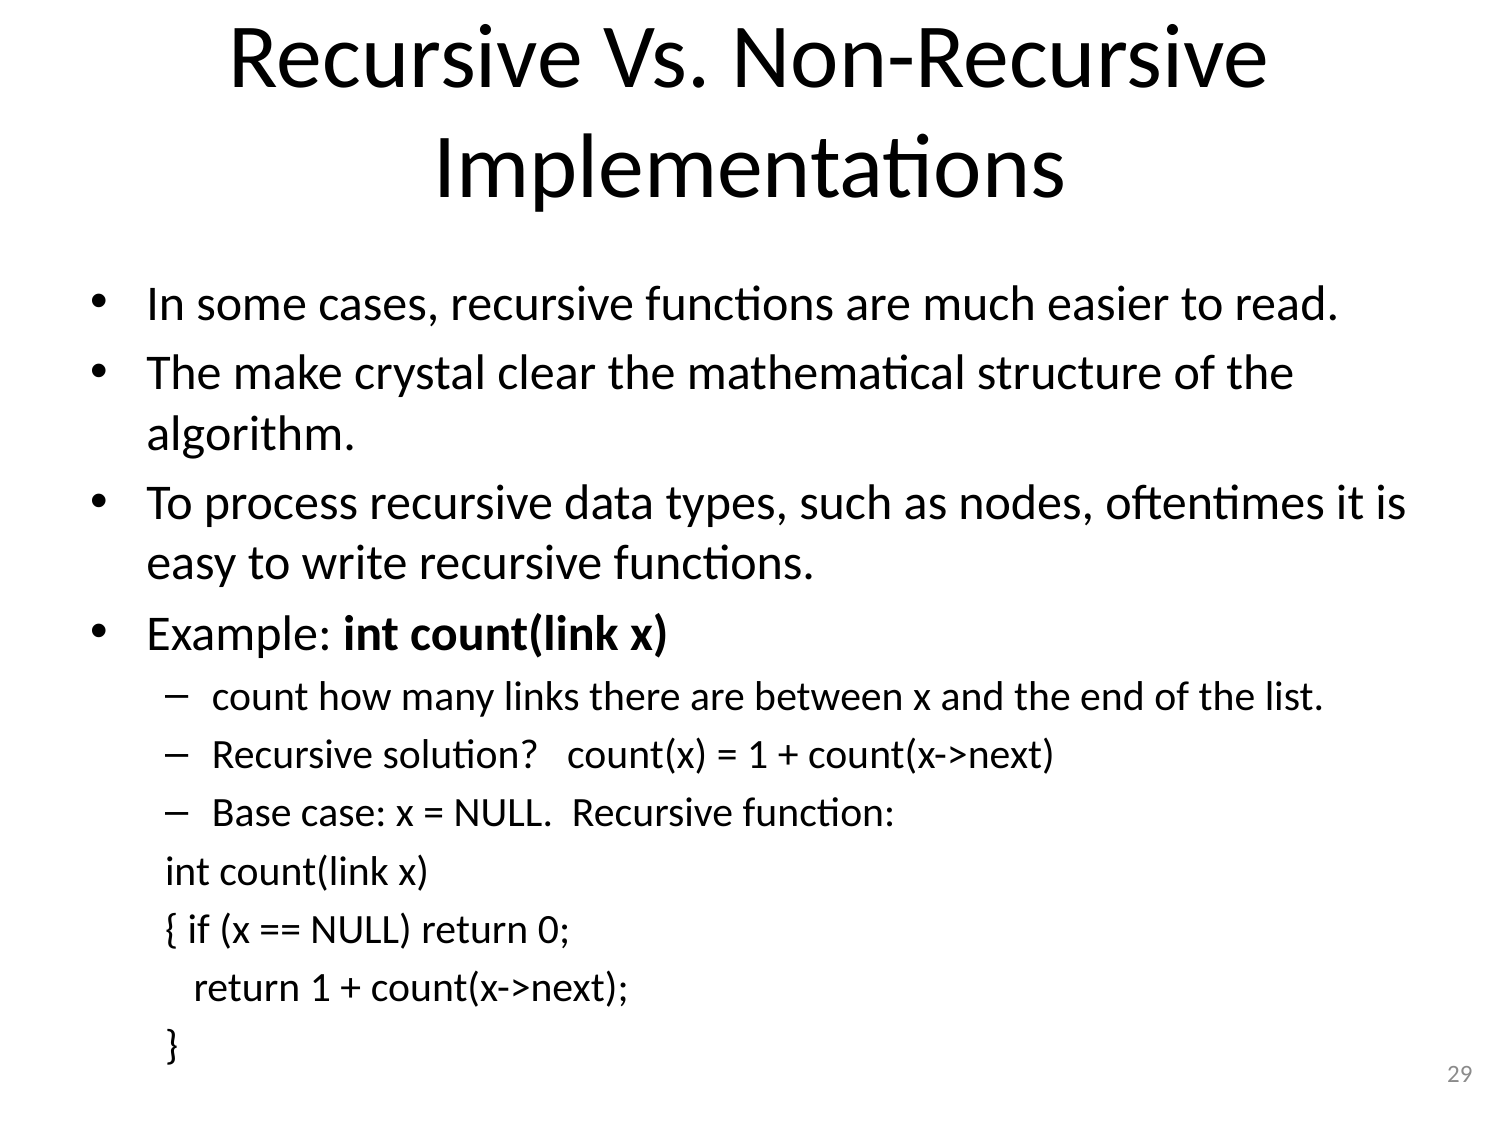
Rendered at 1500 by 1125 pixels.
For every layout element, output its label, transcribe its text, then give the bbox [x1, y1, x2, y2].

title Recursive Vs. Non-Recursive Implementations [75, 12, 1425, 200]
list In some cases, recursive functions are much easier to read. The make crystal clear the mathematical structure of the algorithm. To process recursive data types, such as nodes, oftentimes it is easy to write recursive functions. Example: int count(link x) count how many links there are between x and the end of the list. Recursive solution? count(x) = 1 + count(x->next) Base case: x = NULL. Recursive function: int count(link x) { if (x == NULL) return 0; return 1 + count(x->next); } [75, 262, 1425, 1050]
slide_number 29 [1137, 1042, 1488, 1103]
